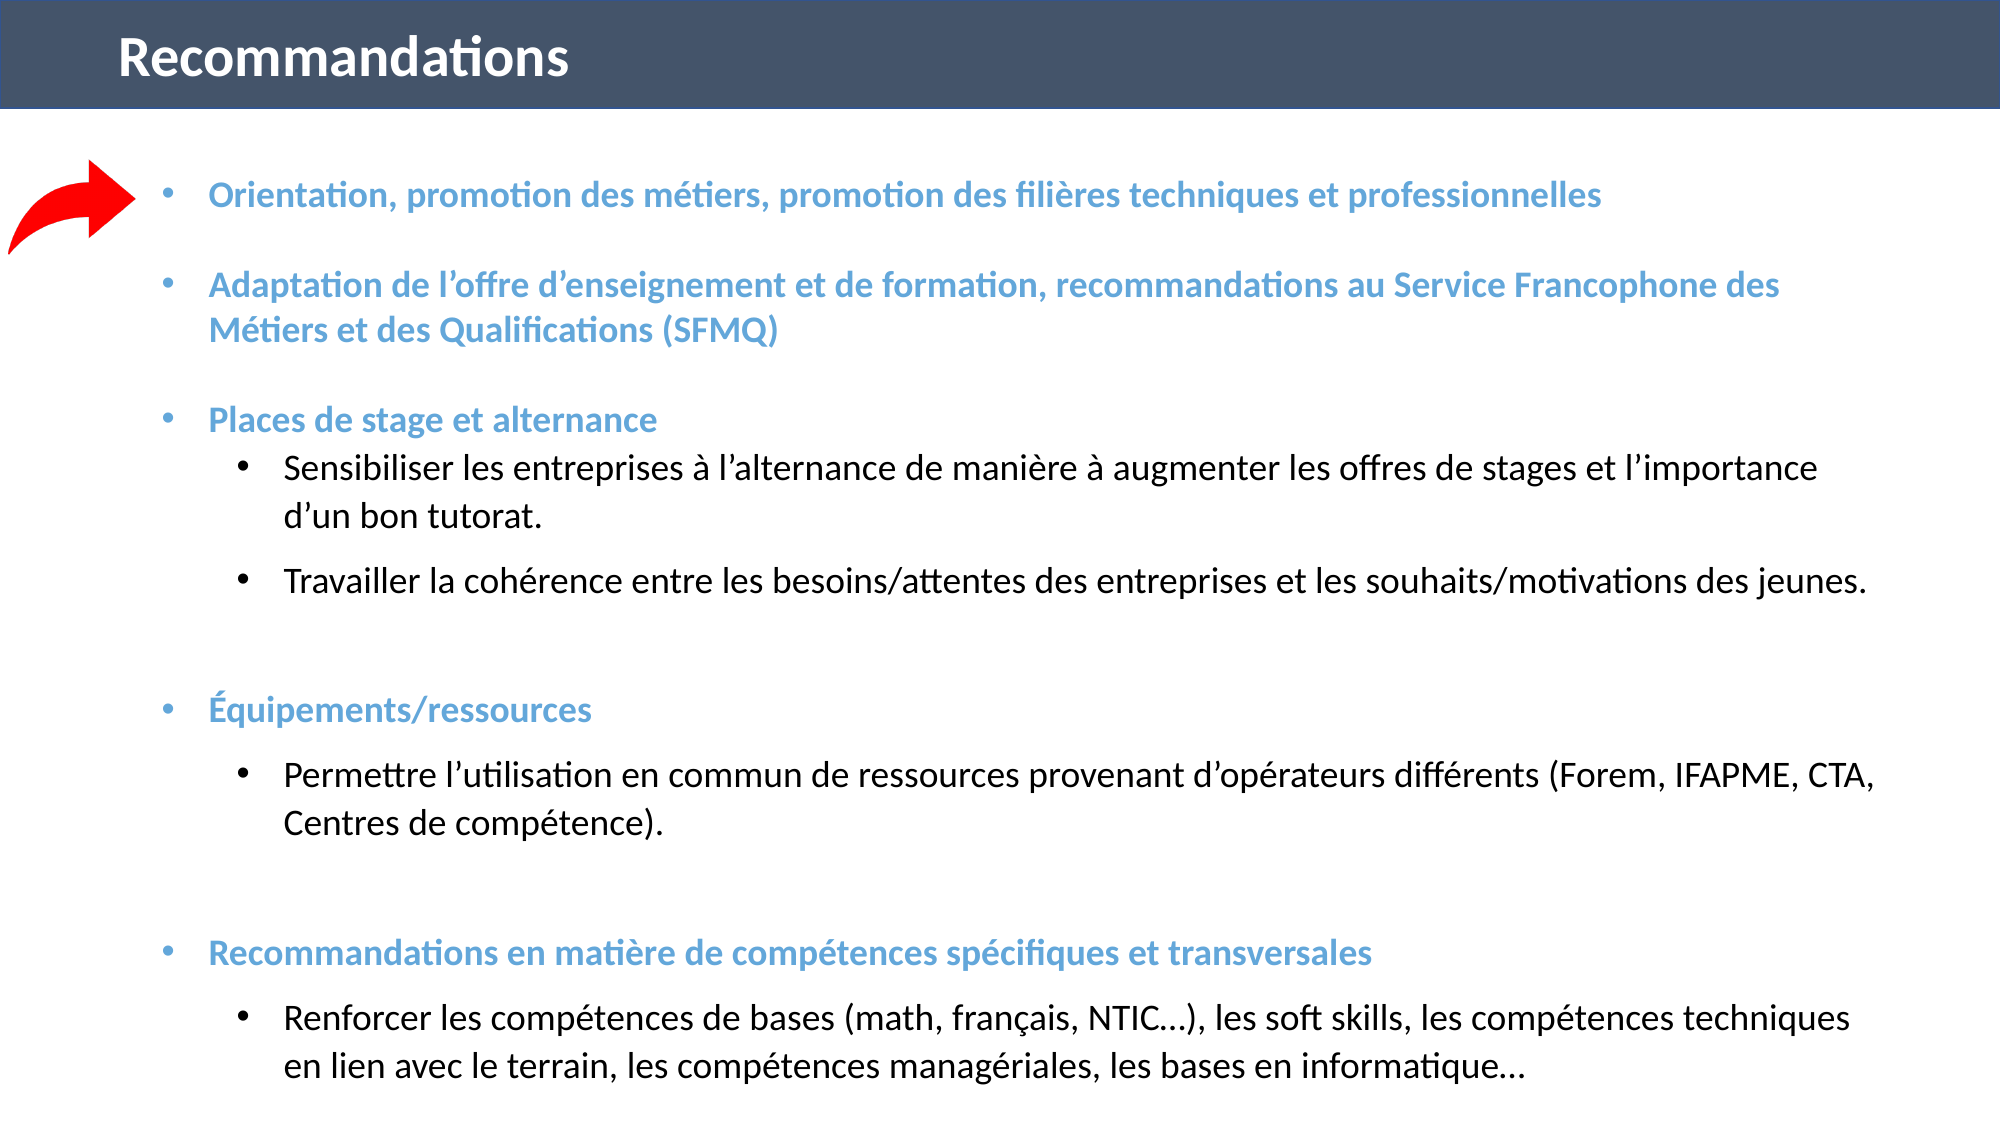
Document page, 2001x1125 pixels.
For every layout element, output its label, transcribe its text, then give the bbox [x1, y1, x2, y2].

picture [0, 131, 147, 282]
text_box [0, 0, 2000, 109]
text_box Recommandations [103, 11, 1884, 96]
text_box Orientation, promotion des métiers, promotion des filières techniques et professionnelles Adaptation de l’offre d’enseignement et de formation, recommandations au Service Francophone des Métiers et des Qualifications (SFMQ) Places de stage et alternance Sensibiliser les entreprises à l’alternance de manière à augmenter les offres de stages et l’importance d’un bon tutorat. Travailler la cohérence entre les besoins/attentes des entreprises et les souhaits/motivations des jeunes. Équipements/ressources Permettre l’utilisation en commun de ressources provenant d’opérateurs différents (Forem, IFAPME, CTA, Centres de compétence). Recommandations en matière de compétences spécifiques et transversales Renforcer les compétences de bases (math, français, NTIC…), les soft skills, les compétences techniques en lien avec le terrain, les compétences managériales, les bases en informatique… [146, 162, 1911, 1125]
